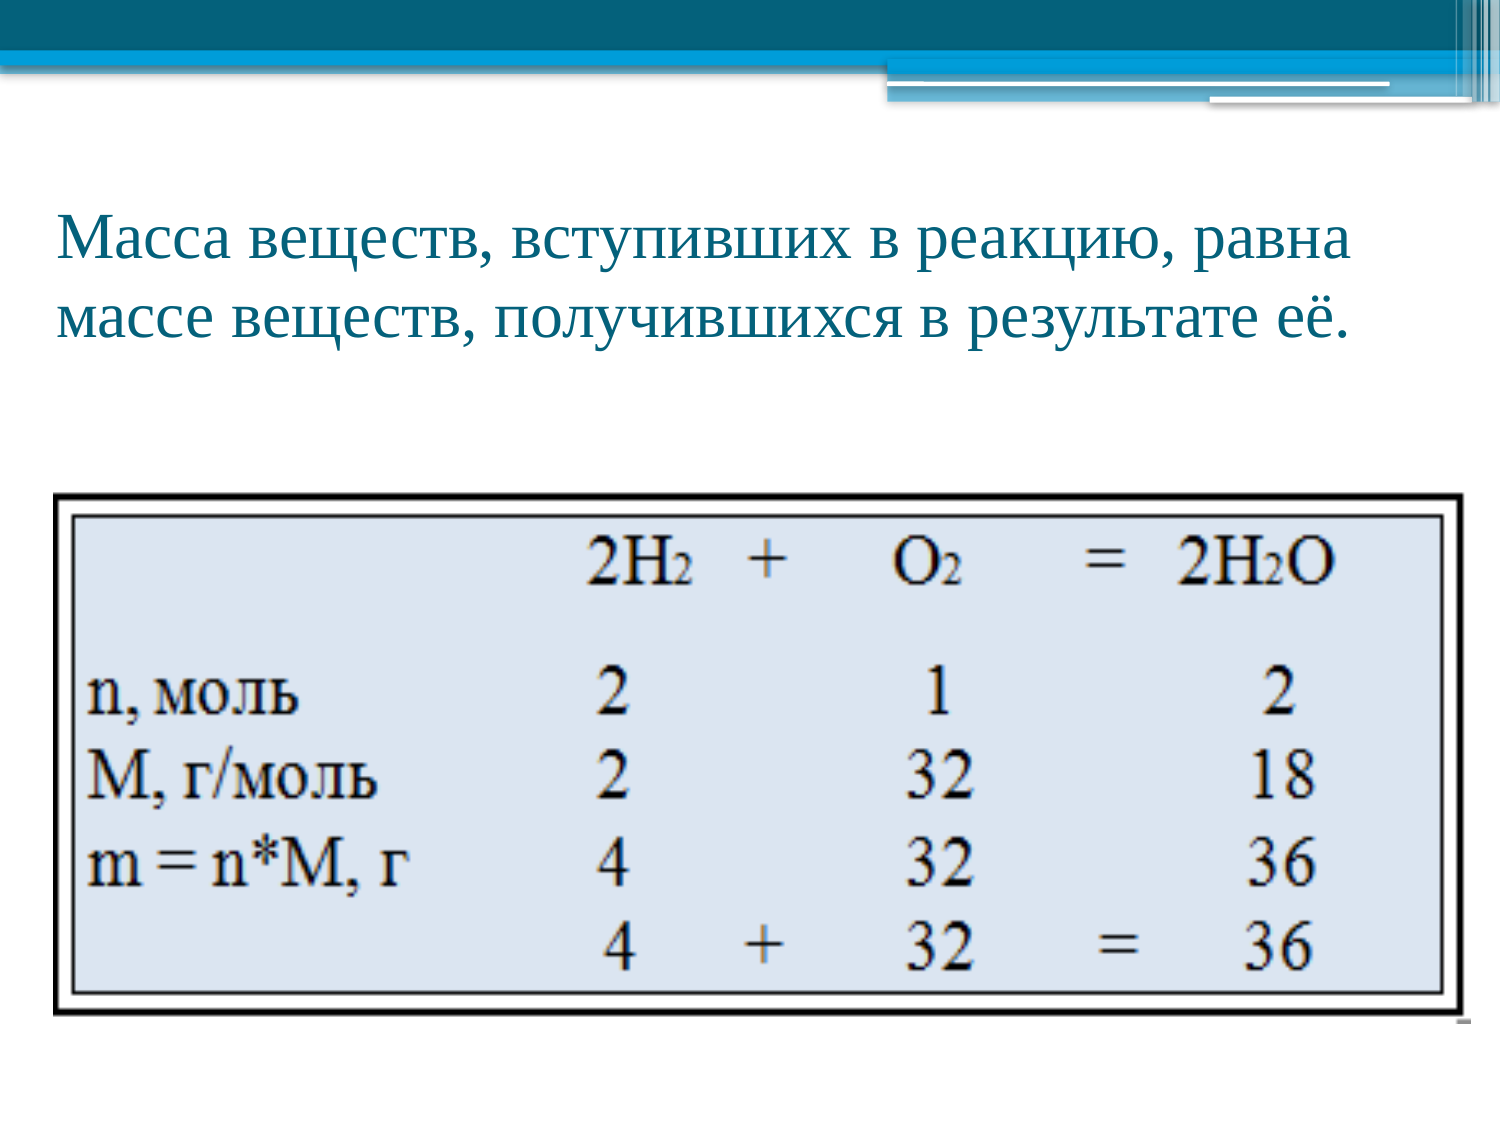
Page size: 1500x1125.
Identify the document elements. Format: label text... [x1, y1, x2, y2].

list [52, 491, 1471, 1024]
title Масса веществ, вступивших в реакцию, равна массе веществ, получившихся в результате её. [41, 184, 1467, 360]
